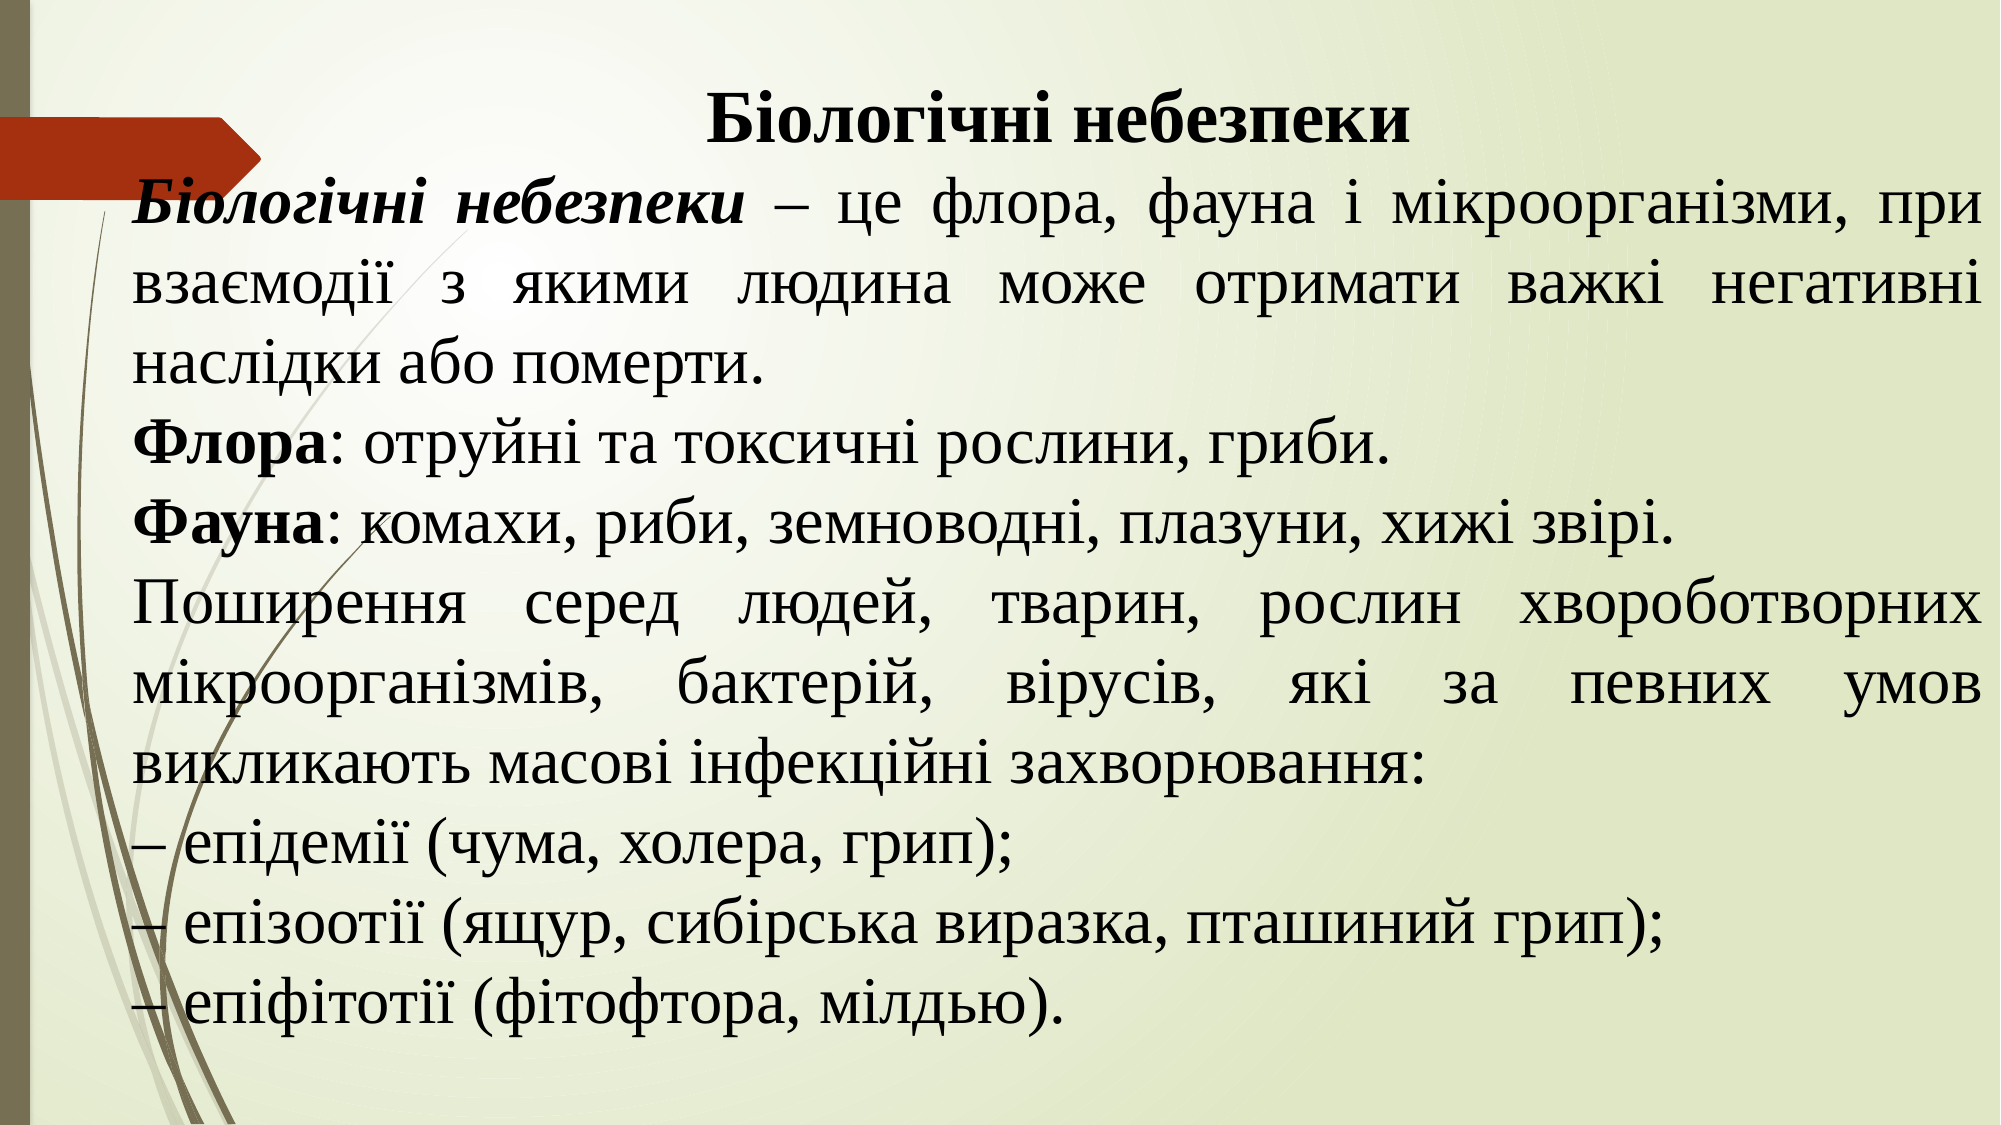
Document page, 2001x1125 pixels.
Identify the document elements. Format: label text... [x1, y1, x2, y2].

text_box Біологічні небезпеки Біологічні небезпеки – це флора, фауна і мікроорганізми, при взаємодії з якими людина може отримати важкі негативні наслідки або померти. Флора: отруйні та токсичні рослини, гриби. Фауна: комахи, риби, земноводні, плазуни, хижі звірі. Поширення серед людей, тварин, рослин хвороботворних мікроорганізмів, бактерій, вірусів, які за певних умов викликають масові інфекційні захворювання: – епідемії (чума, холера, грип); – епізоотії (ящур, сибірська виразка, пташиний грип); – епіфітотії (фітофтора, мілдью). [118, 59, 2000, 1044]
